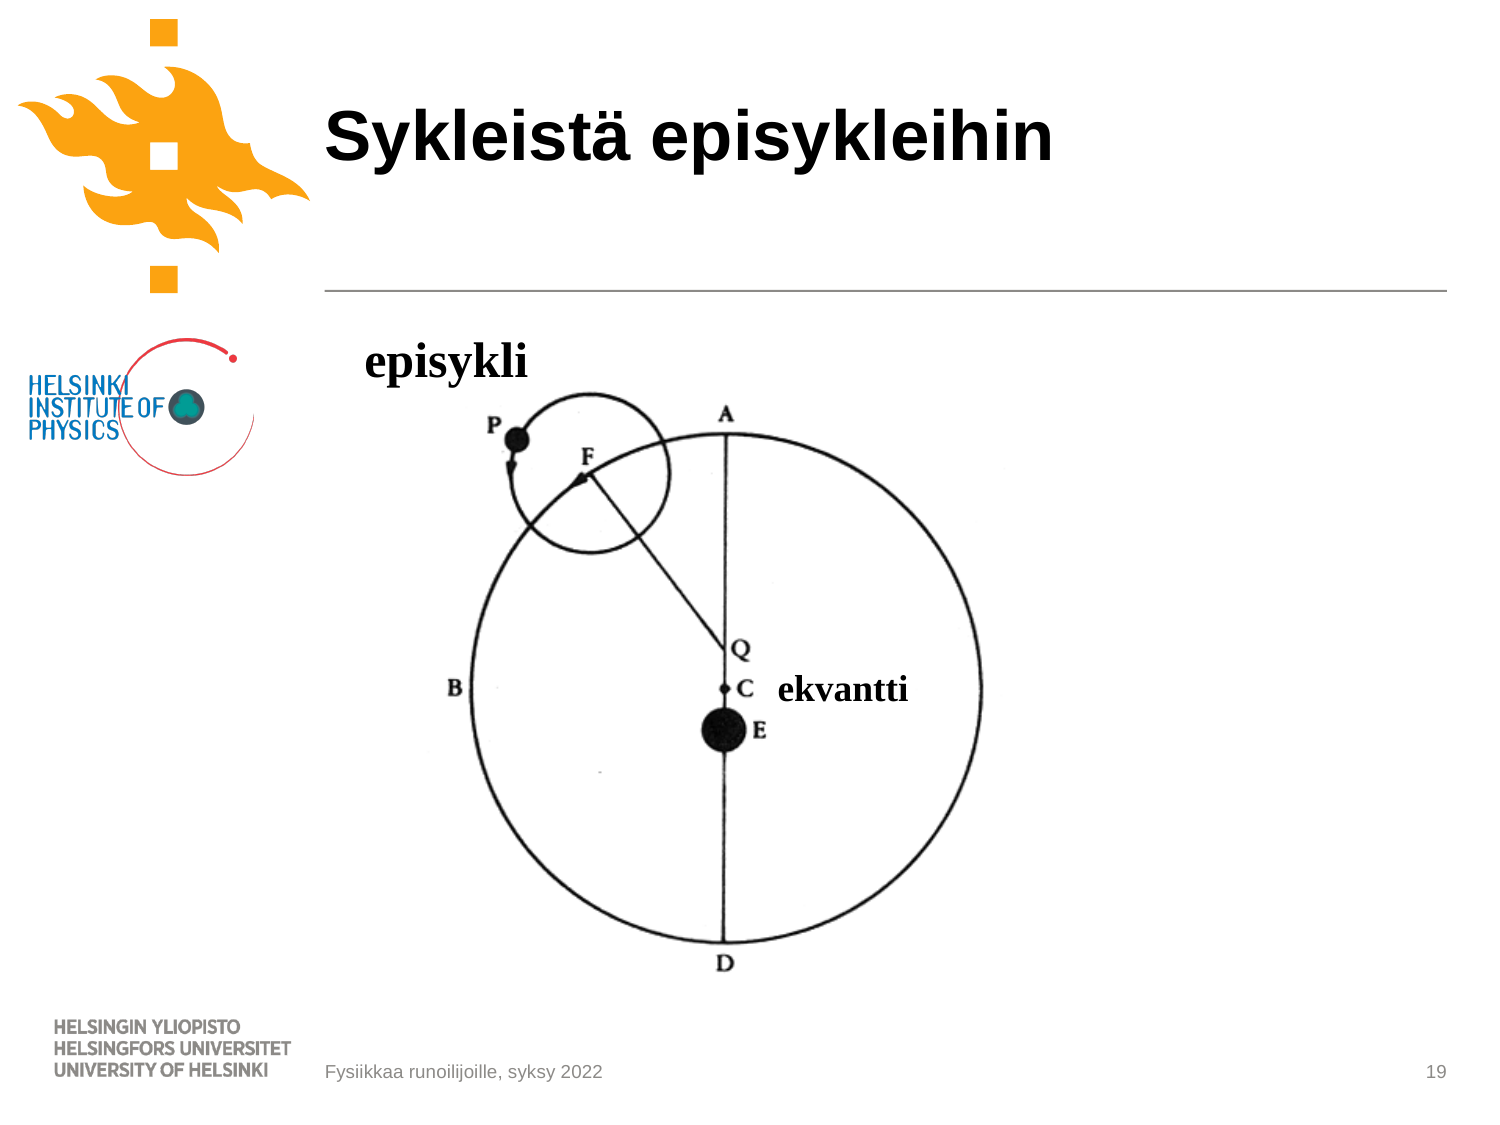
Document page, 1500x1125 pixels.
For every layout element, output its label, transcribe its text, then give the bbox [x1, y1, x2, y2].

footer Fysiikkaa runoilijoille, syksy 2022 [324, 1011, 1069, 1083]
text_box episykli [349, 320, 544, 395]
picture [53, 1017, 292, 1079]
slide_number 19 [1376, 1011, 1447, 1083]
picture [424, 379, 1007, 994]
title Sykleistä episykleihin [324, 90, 1447, 279]
